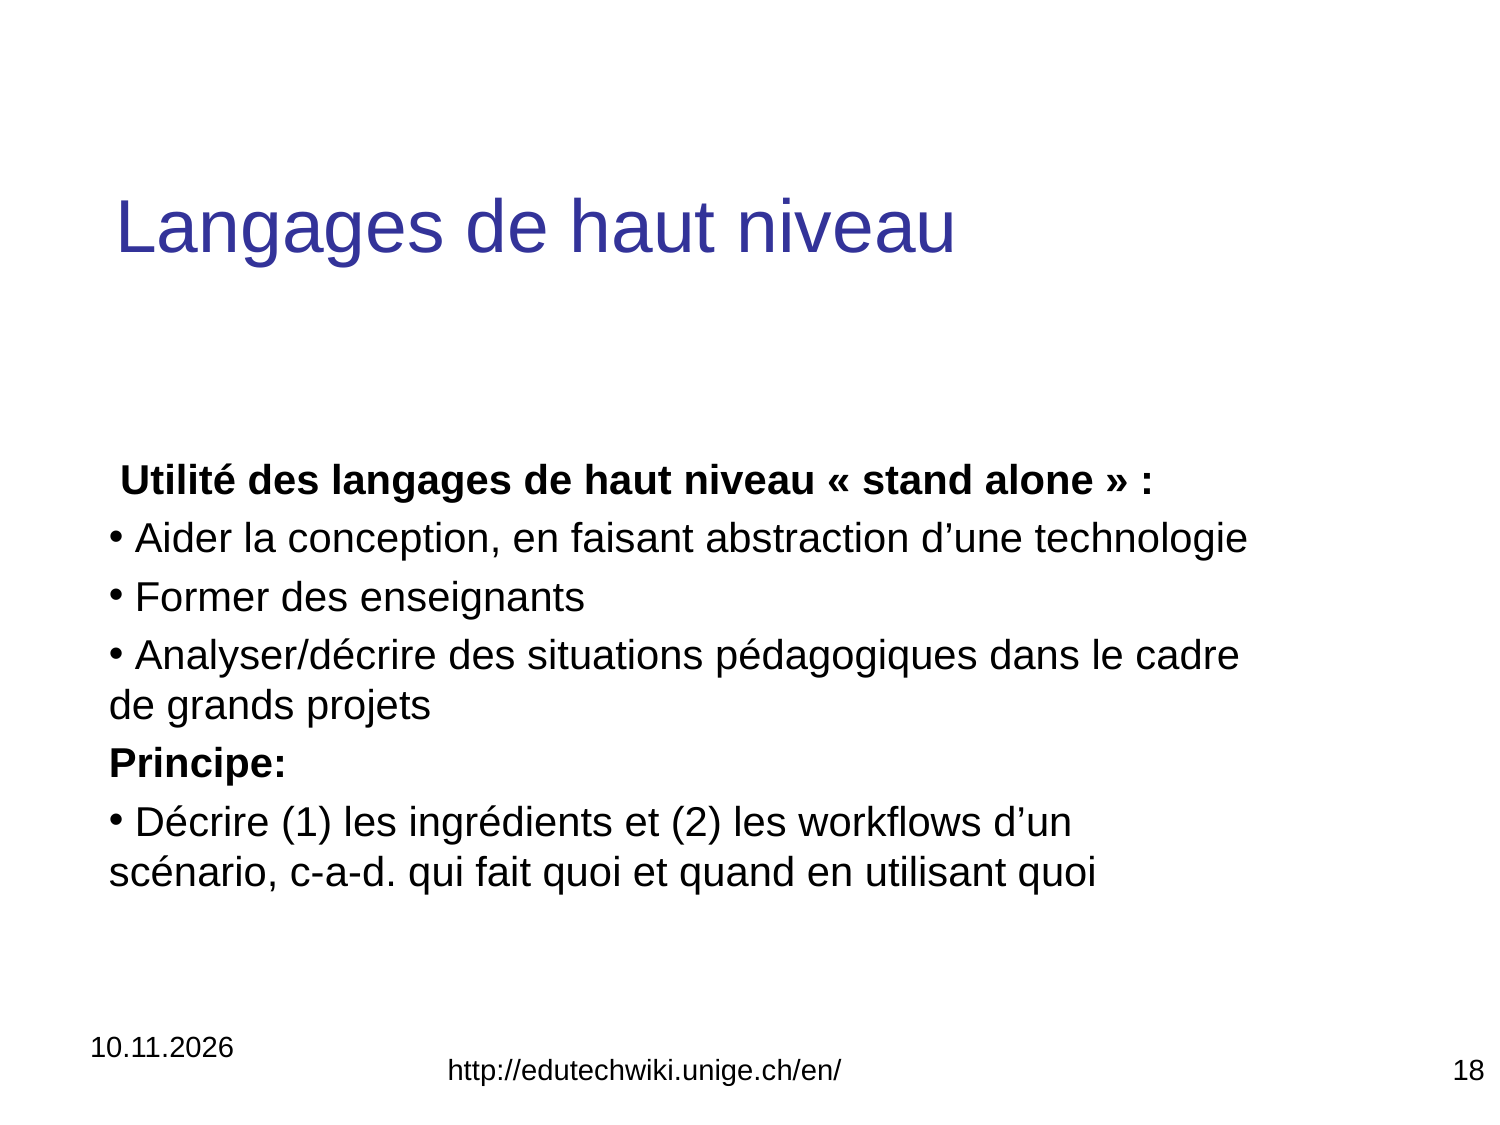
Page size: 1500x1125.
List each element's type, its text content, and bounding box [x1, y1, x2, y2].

subtitle Utilité des langages de haut niveau « stand alone » : Aider la conception, en faisant abstraction d’une technologie Former des enseignants Analyser/décrire des situations pédagogiques dans le cadre de grands projets Principe: Décrire (1) les ingrédients et (2) les workflows d’un scénario, c-a-d. qui fait quoi et quand en utilisant quoi [93, 445, 1266, 927]
footer http://edutechwiki.unige.ch/en/ [407, 1046, 883, 1093]
slide_number 18 [1149, 1046, 1500, 1095]
title Langages de haut niveau [100, 101, 1376, 344]
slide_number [74, 1024, 426, 1103]
